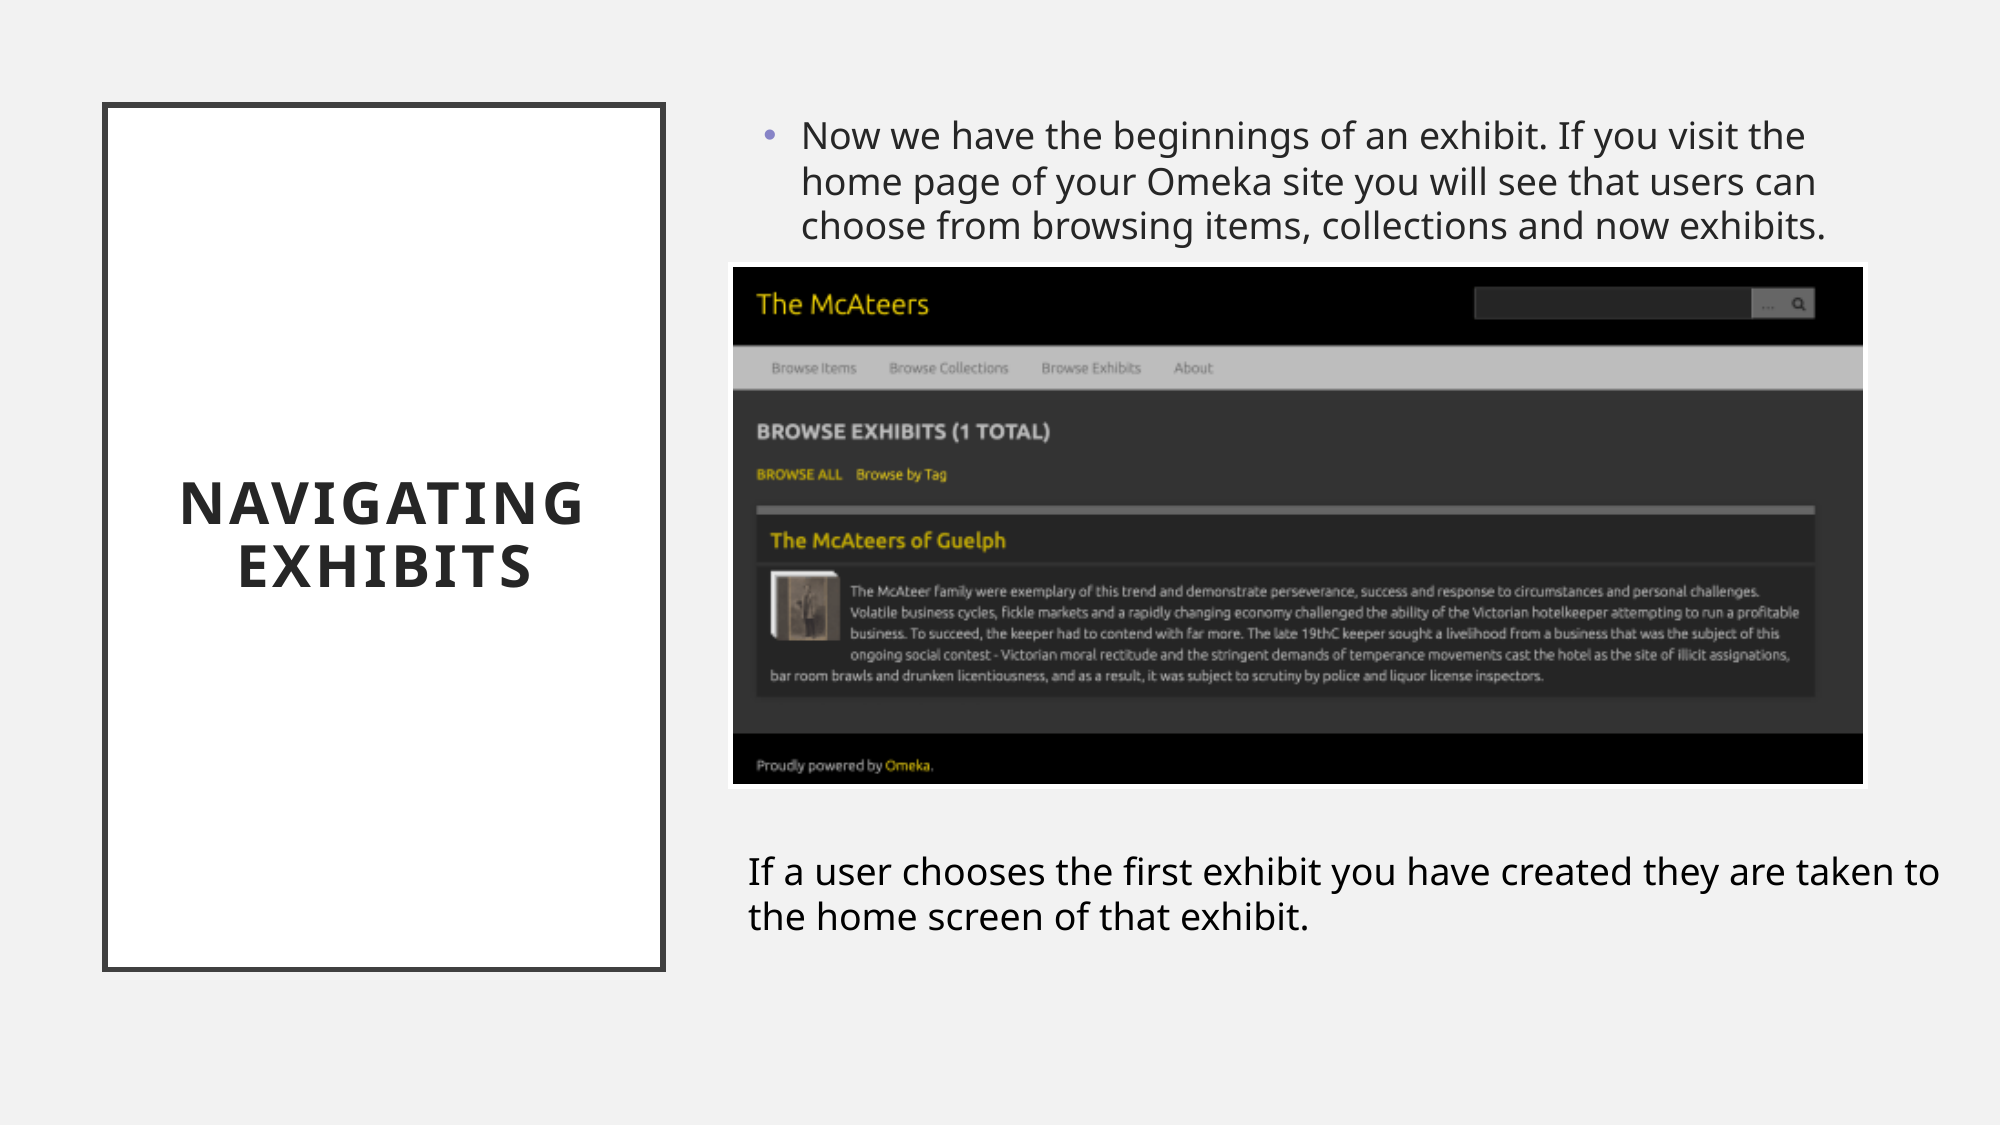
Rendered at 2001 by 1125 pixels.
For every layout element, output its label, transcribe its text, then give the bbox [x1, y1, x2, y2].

title Navigating Exhibits [102, 102, 666, 972]
text_box If a user chooses the first exhibit you have created they are taken to the home screen of that exhibit. [733, 840, 1972, 946]
picture [733, 267, 1863, 785]
list Now we have the beginnings of an exhibit. If you visit the home page of your Omeka site you will see that users can choose from browsing items, collections and now exhibits. [748, 104, 1878, 372]
